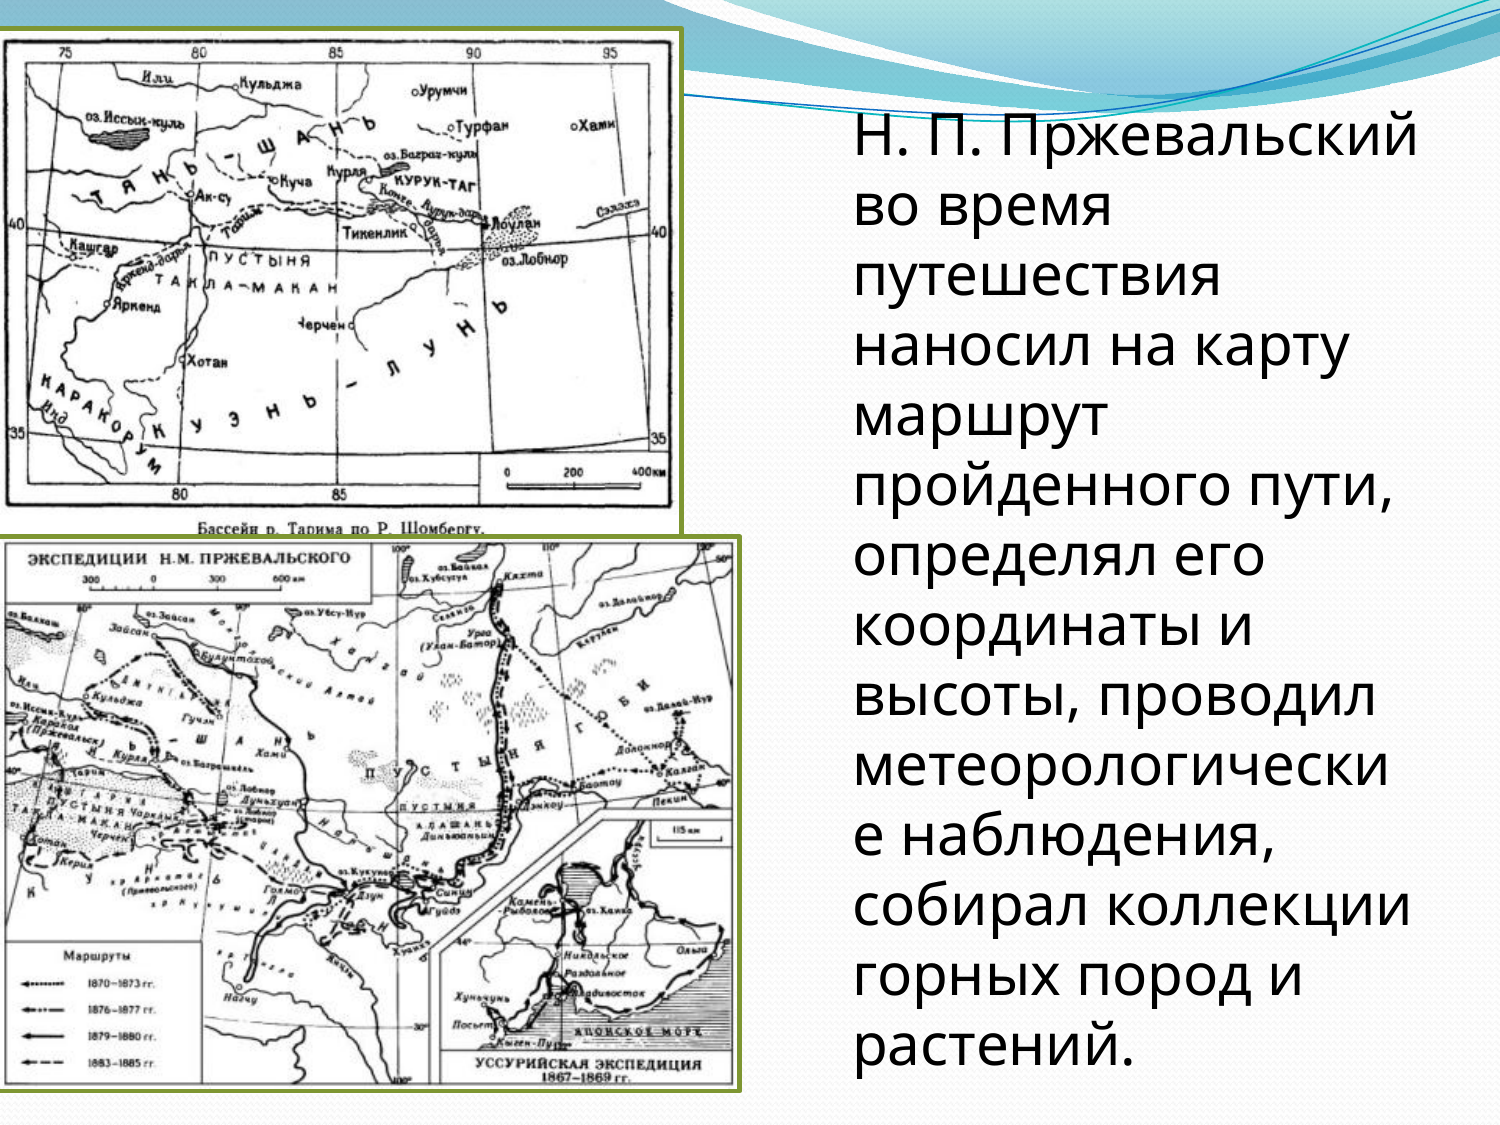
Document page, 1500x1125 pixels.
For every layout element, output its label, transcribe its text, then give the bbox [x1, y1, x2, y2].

text_box Н. П. Пржевальский во время путешествия наносил на карту маршрут пройденного пути, определял его координаты и высоты, проводил метеорологические наблюдения, собирал коллекции горных пород и растений. [837, 89, 1436, 1085]
picture [0, 538, 738, 1090]
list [0, 30, 680, 538]
